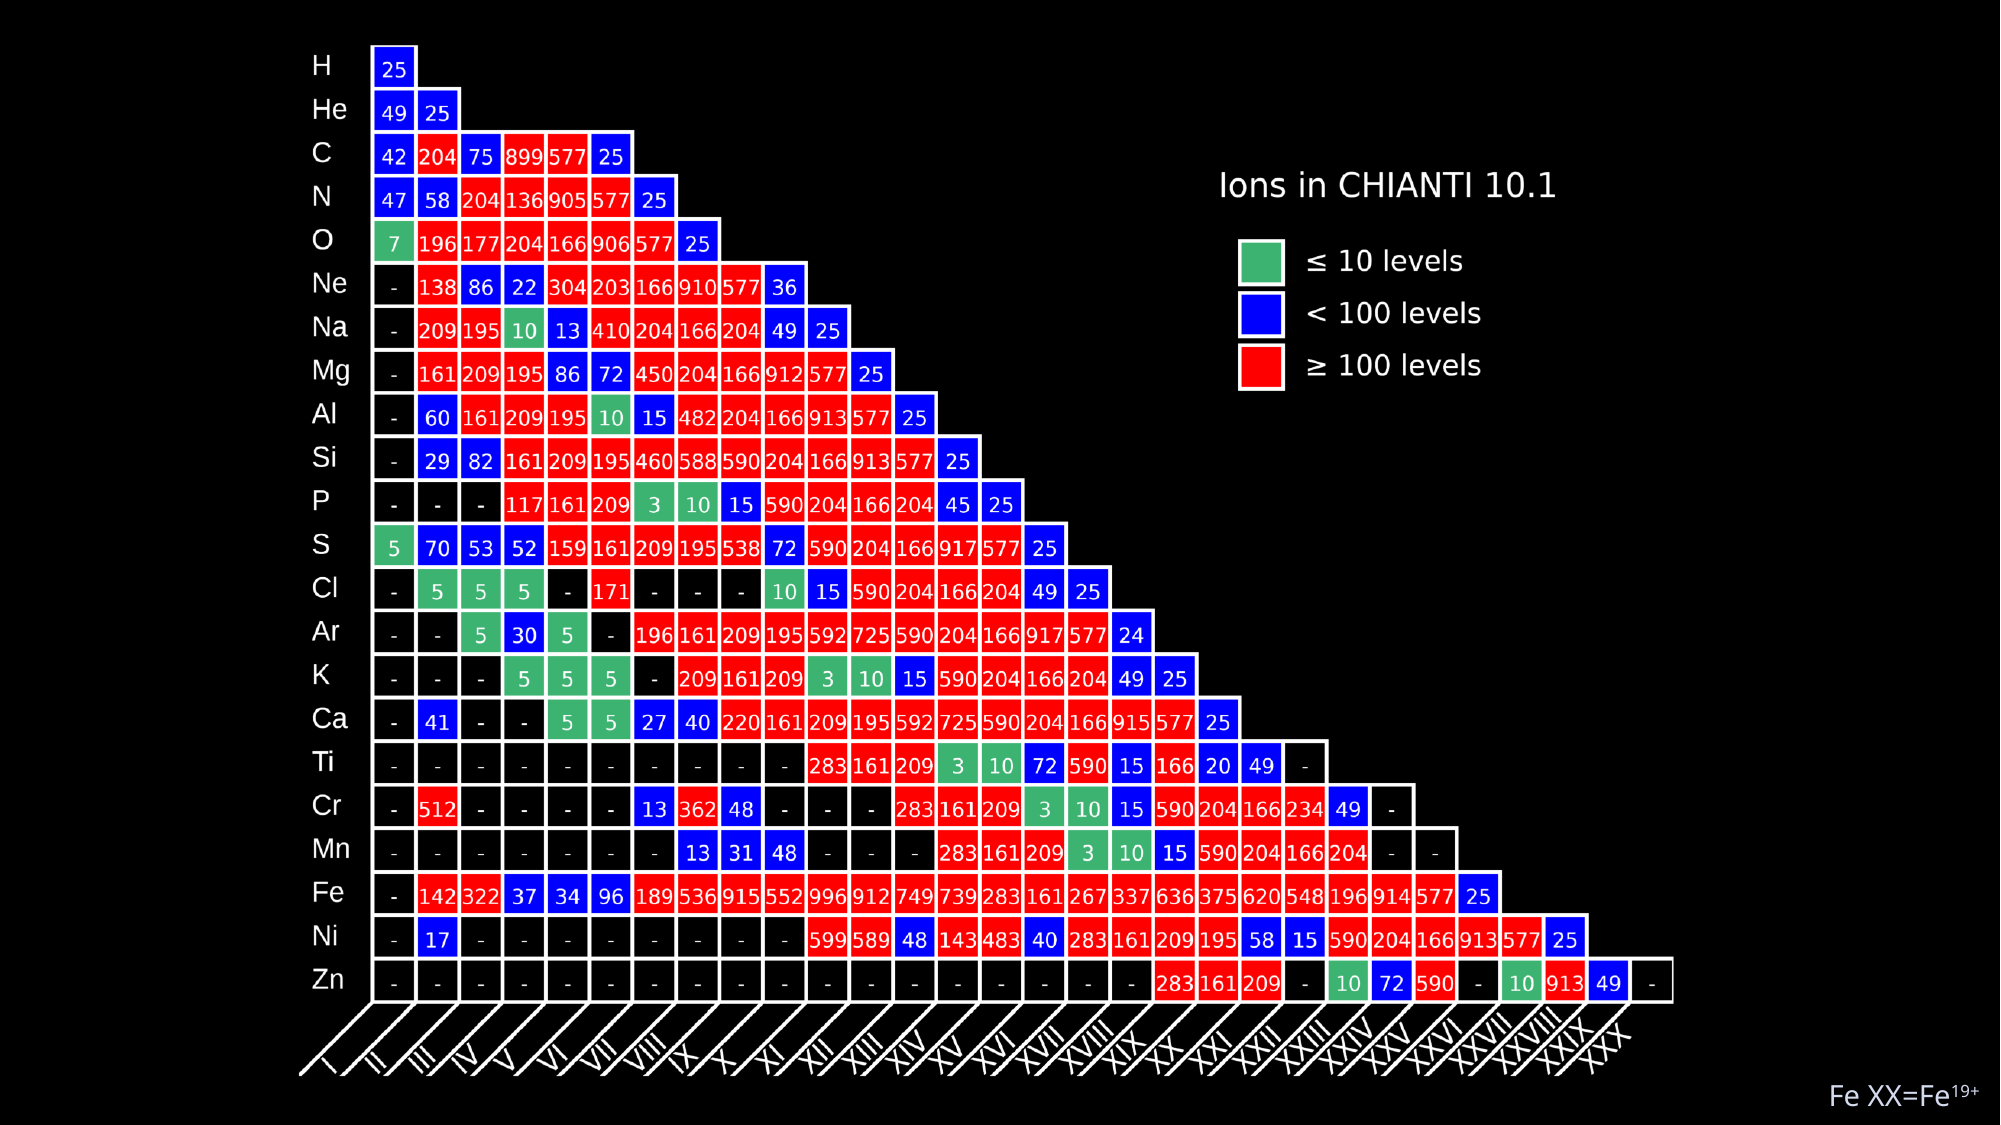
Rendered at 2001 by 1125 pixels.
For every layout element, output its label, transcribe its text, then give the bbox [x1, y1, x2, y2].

footer Fe XX=Fe19+ [1750, 1065, 1996, 1125]
picture [222, 0, 1750, 1125]
